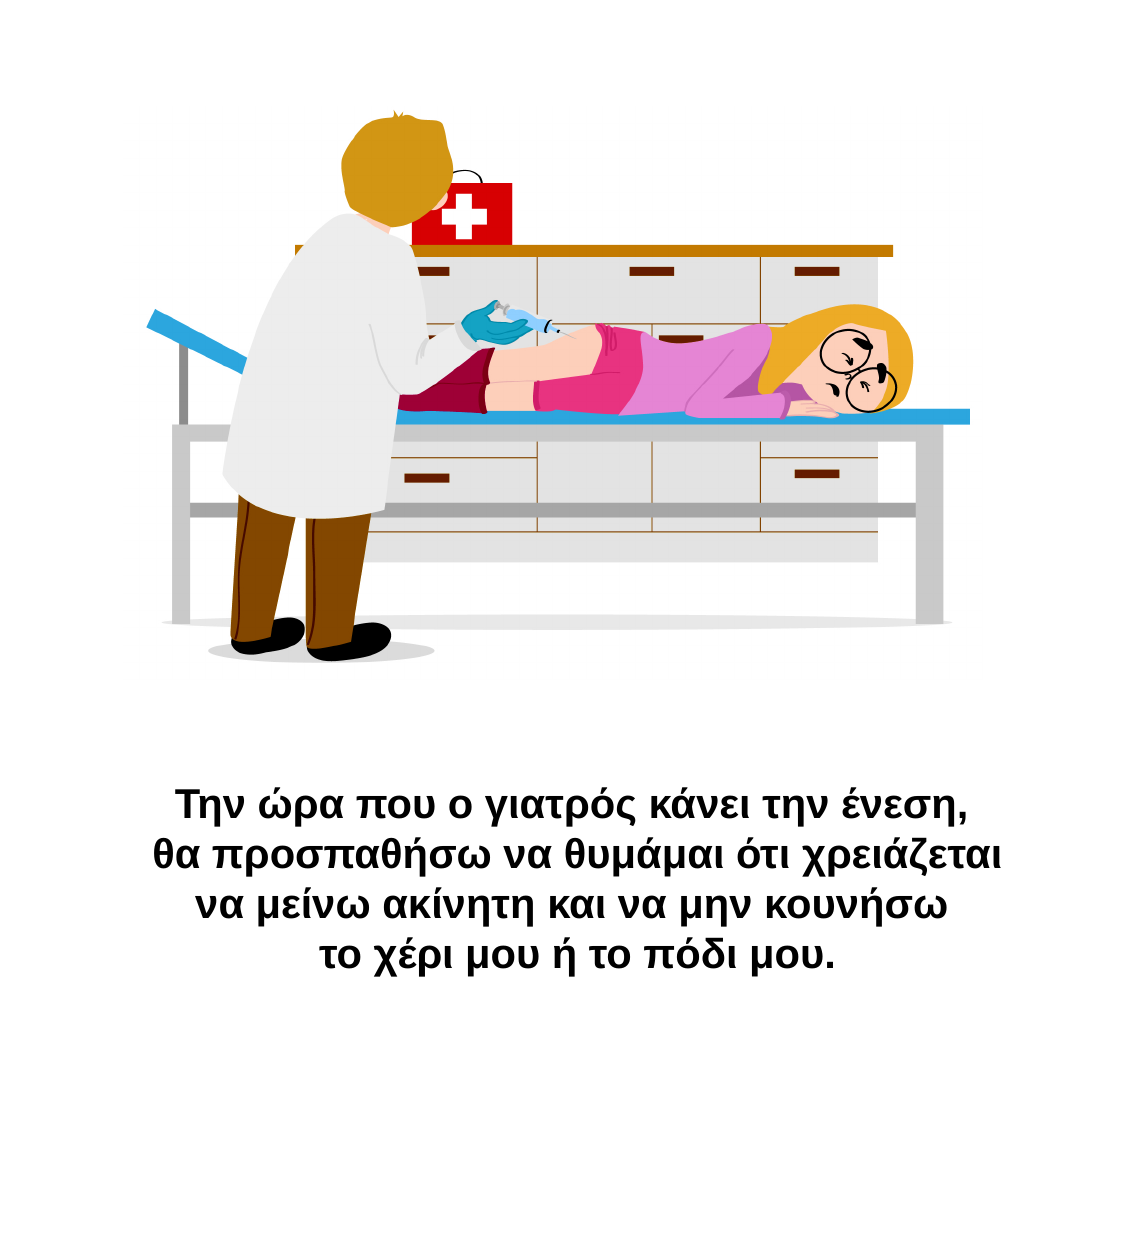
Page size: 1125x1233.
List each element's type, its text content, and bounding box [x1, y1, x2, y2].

list Την ώρα που ο γιατρός κάνει την ένεση, θα προσπαθήσω να θυμάμαι ότι χρειάζεται να μείνω ακίνητη και να μην κουνήσω το χέρι μου ή το πόδι μου. [124, 768, 1031, 1116]
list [123, 106, 983, 680]
